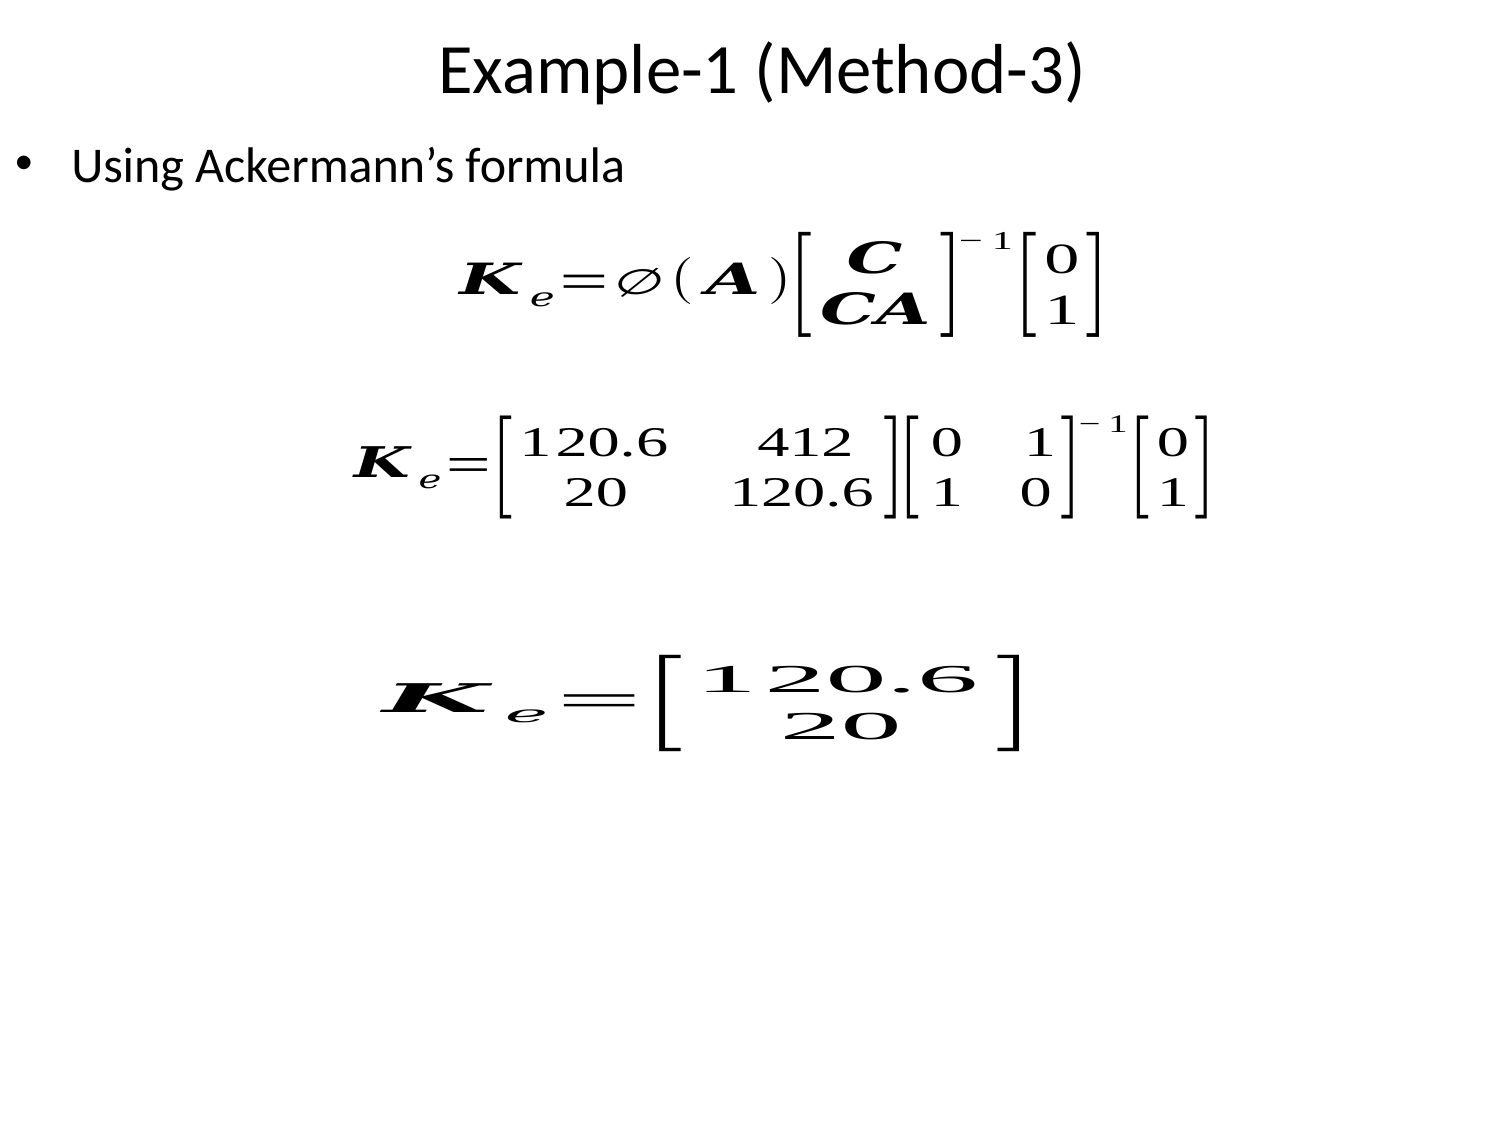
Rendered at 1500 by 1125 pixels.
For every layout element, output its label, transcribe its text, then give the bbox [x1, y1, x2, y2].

title Example-1 (Method-3) [37, 0, 1488, 125]
list Using Ackermann’s formula [0, 125, 1488, 1088]
